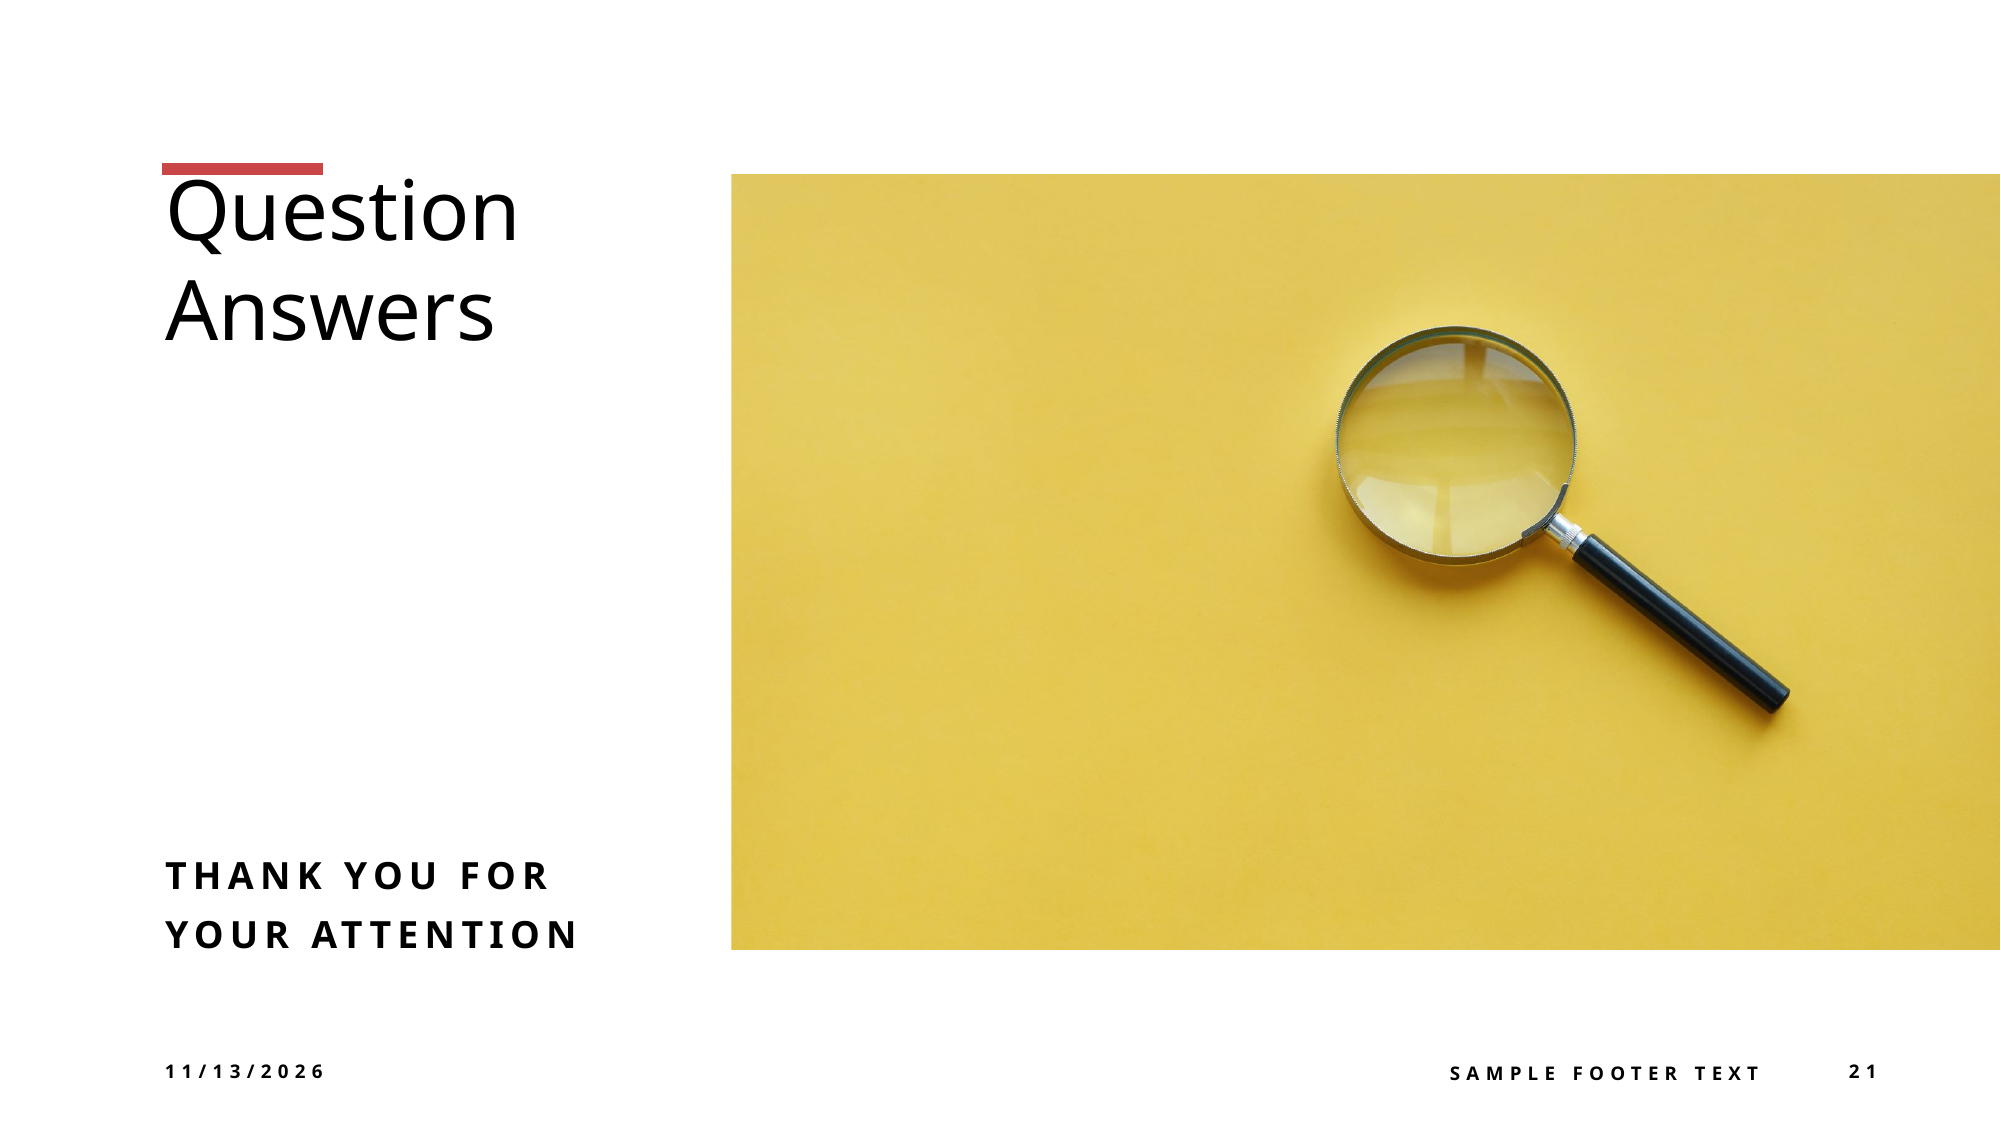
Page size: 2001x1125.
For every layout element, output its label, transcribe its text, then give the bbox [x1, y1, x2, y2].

picture [731, 174, 2000, 950]
subtitle Thank you for your attention [150, 738, 664, 964]
footer Sample Footer Text [1110, 1042, 1772, 1103]
slide_number 21 [1772, 1042, 1892, 1103]
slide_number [149, 1042, 600, 1103]
title Question Answers [150, 149, 664, 680]
